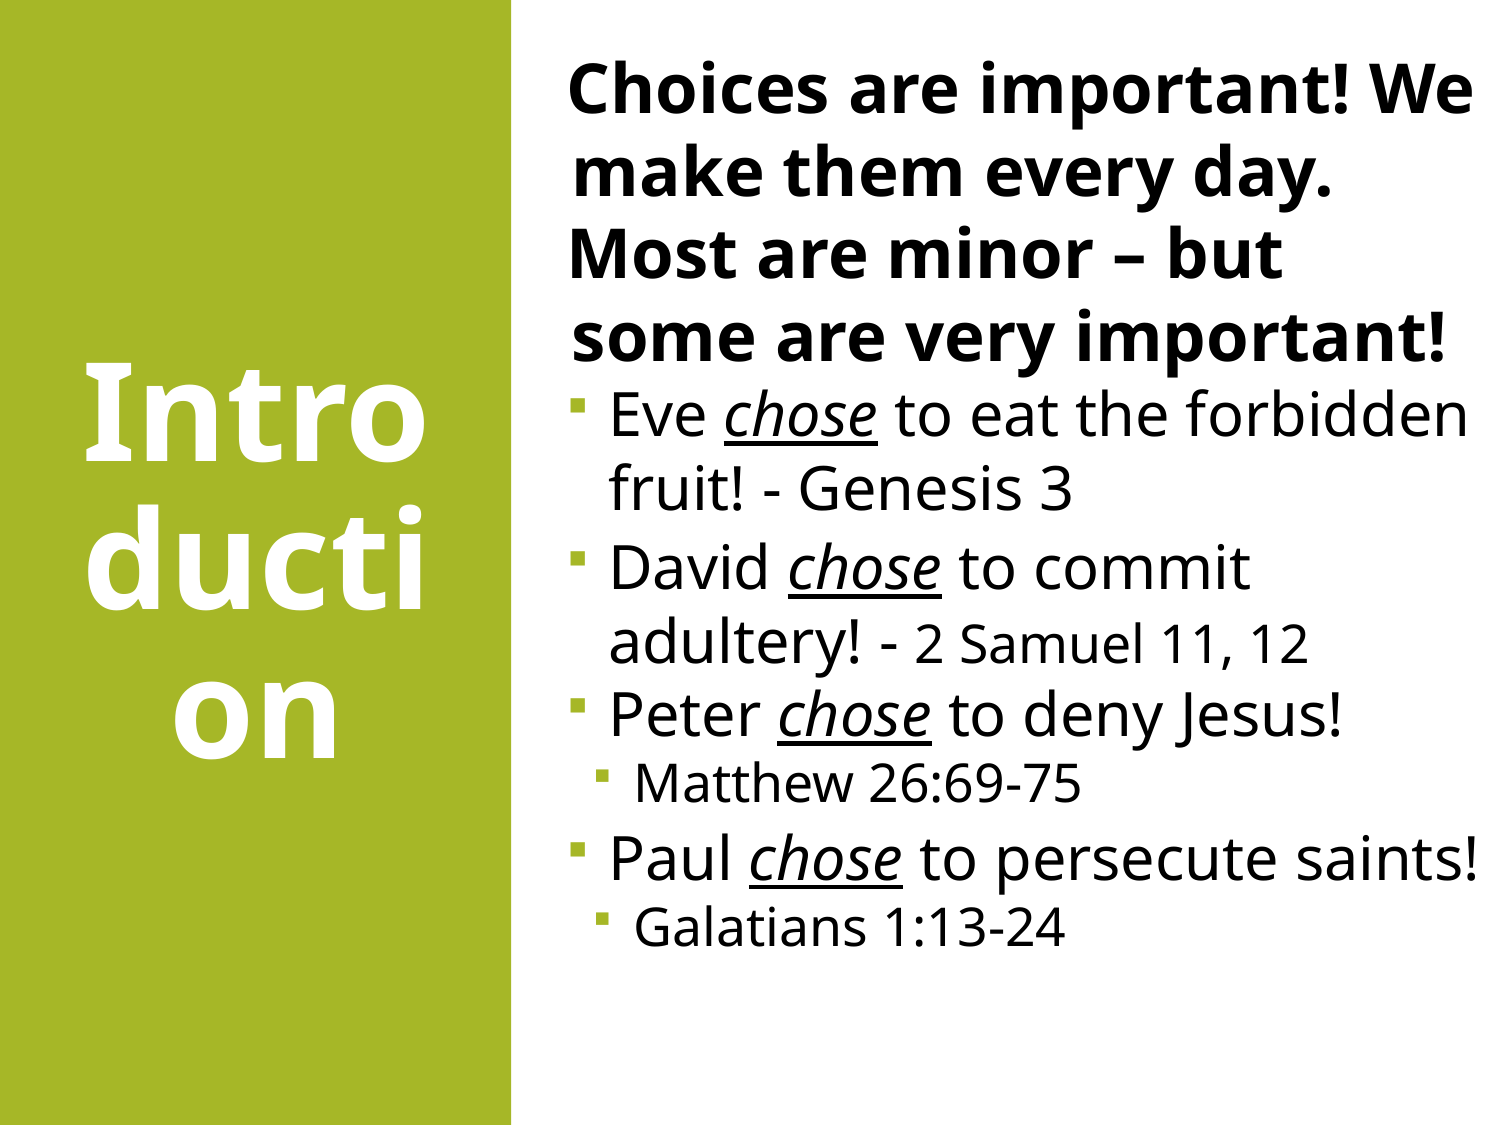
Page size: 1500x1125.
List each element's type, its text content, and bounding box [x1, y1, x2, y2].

list Choices are important! We make them every day. Most are minor – but some are very important! Eve chose to eat the forbidden fruit! - Genesis 3 David chose to commit adultery! - 2 Samuel 11, 12 Peter chose to deny Jesus! Matthew 26:69-75 Paul chose to persecute saints! Galatians 1:13-24 [551, 36, 1500, 1125]
title Introduction [55, 36, 459, 1095]
text_box [513, 0, 1500, 1125]
text_box [0, 0, 513, 1125]
